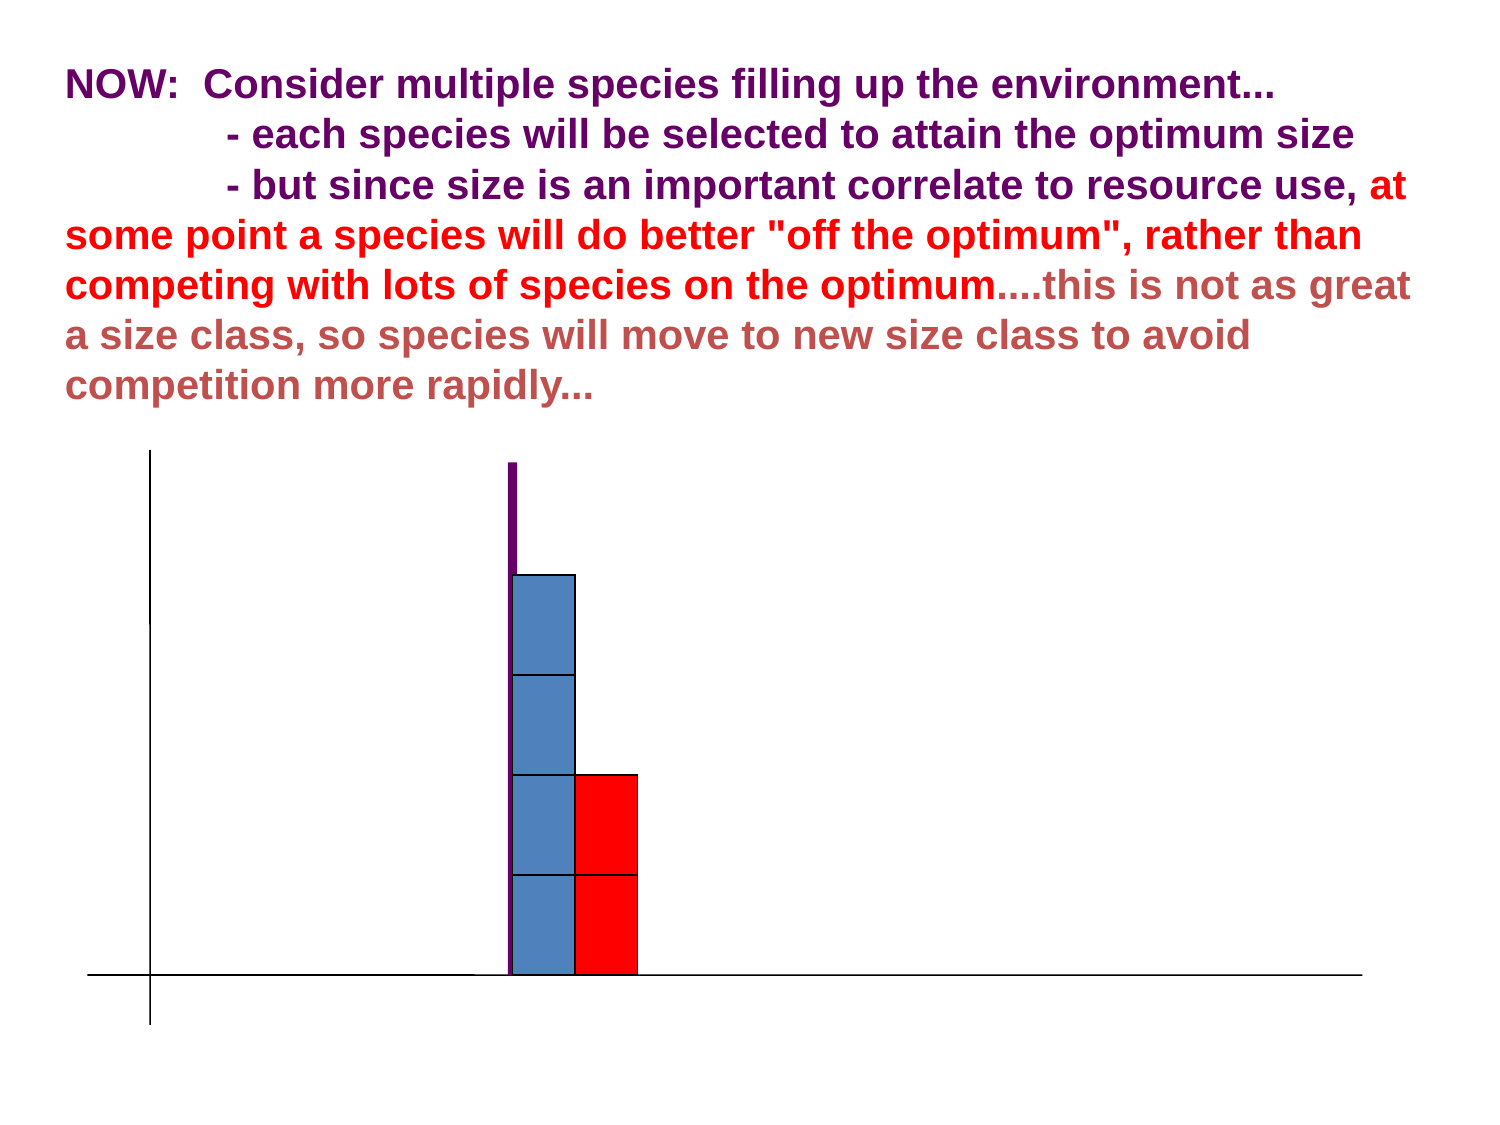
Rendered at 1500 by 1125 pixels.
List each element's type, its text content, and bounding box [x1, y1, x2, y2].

text_box [574, 774, 638, 875]
text_box [574, 875, 638, 975]
text_box [512, 575, 575, 675]
text_box [512, 775, 574, 875]
text_box NOW: Consider multiple species filling up the environment... - each species will be selected to attain the optimum size - but since size is an important correlate to resource use, at some point a species will do better "off the optimum", rather than competing with lots of species on the optimum....this is not as great a size class, so species will move to new size class to avoid competition more rapidly... [50, 49, 1450, 465]
text_box [512, 875, 574, 975]
text_box [512, 675, 575, 775]
